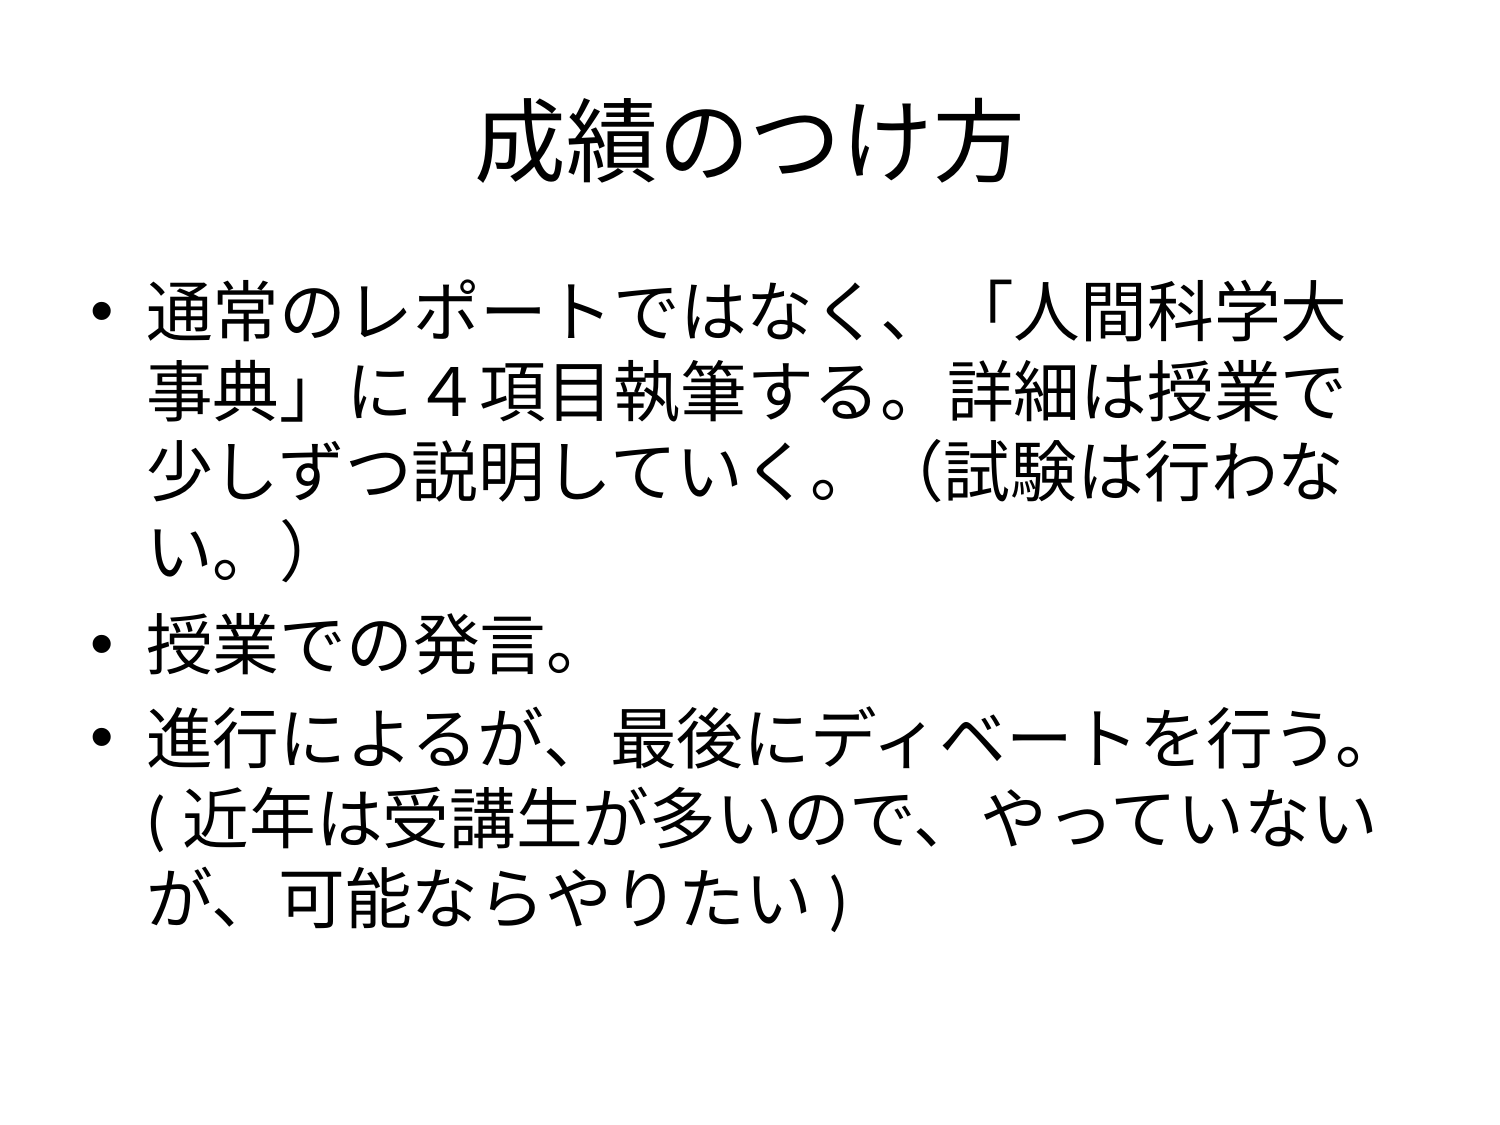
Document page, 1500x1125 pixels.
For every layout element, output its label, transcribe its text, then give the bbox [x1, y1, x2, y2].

list 通常のレポートではなく、「人間科学大事典」に４項目執筆する。詳細は授業で少しずつ説明していく。（試験は行わない。） 授業での発言。 進行によるが、最後にディベートを行う。(近年は受講生が多いので、やっていないが、可能ならやりたい) [75, 262, 1425, 1005]
title 成績のつけ方 [75, 45, 1425, 233]
